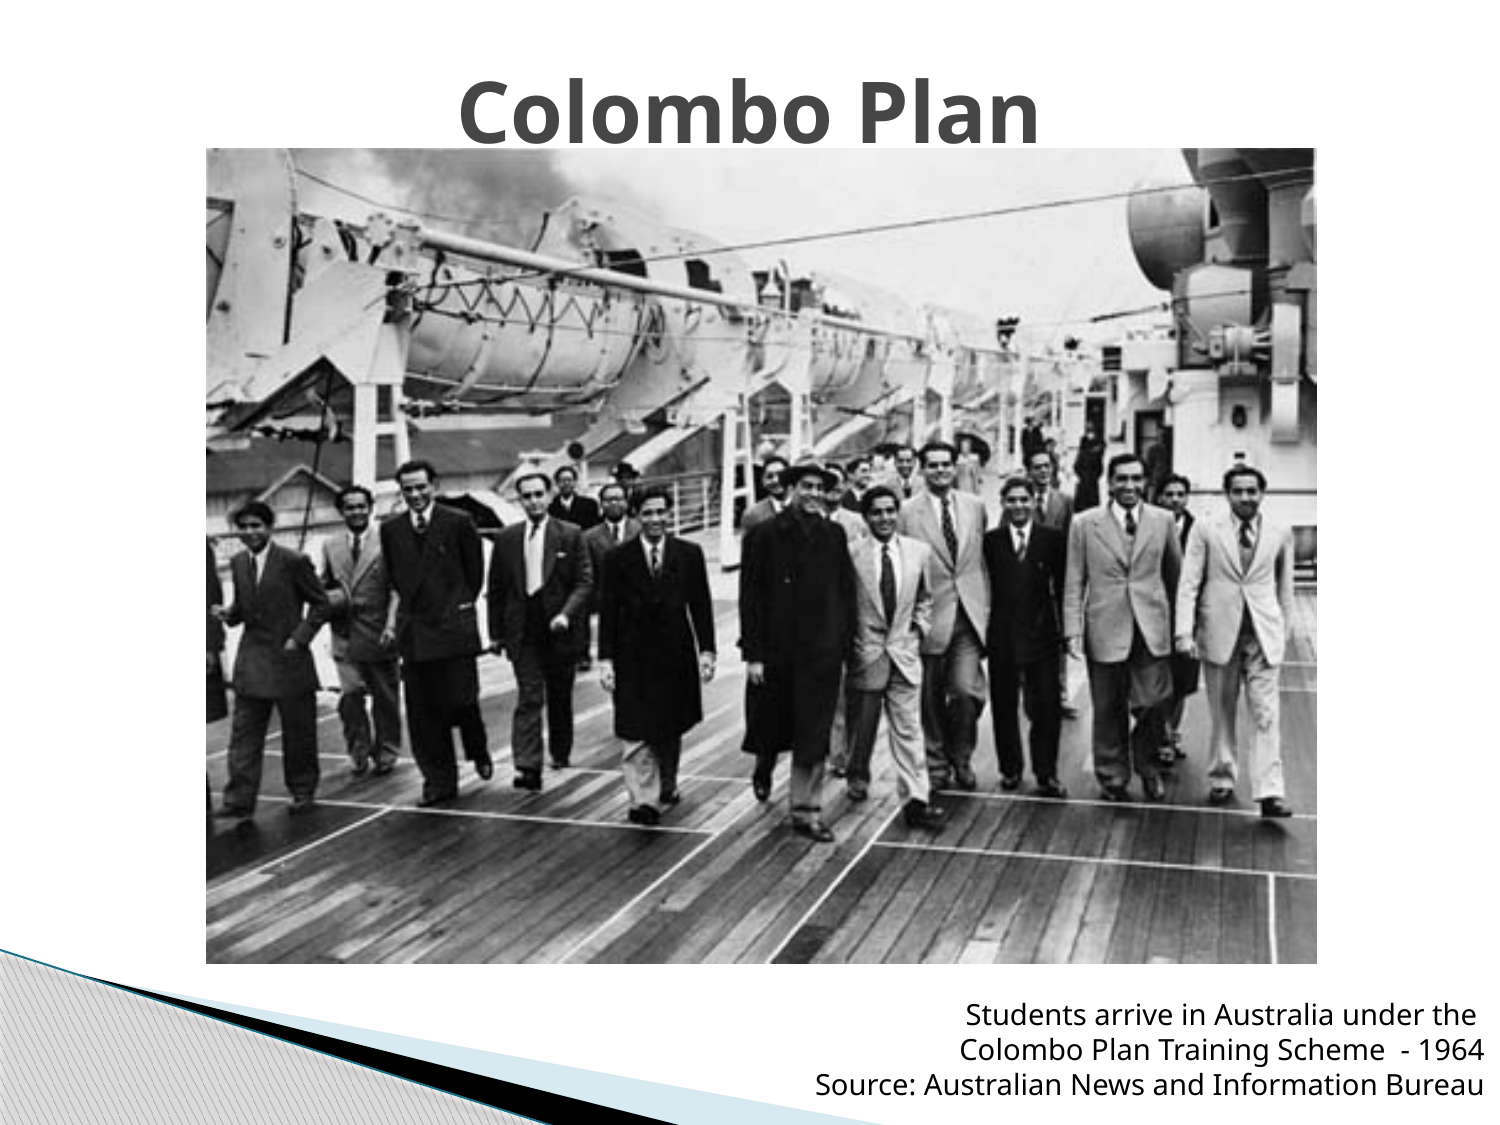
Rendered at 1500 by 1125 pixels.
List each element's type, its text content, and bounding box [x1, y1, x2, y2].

text_box Students arrive in Australia under the Colombo Plan Training Scheme - 1964 Source: Australian News and Information Bureau [608, 988, 1500, 1109]
picture [206, 148, 1318, 964]
title Colombo Plan [75, 45, 1425, 173]
